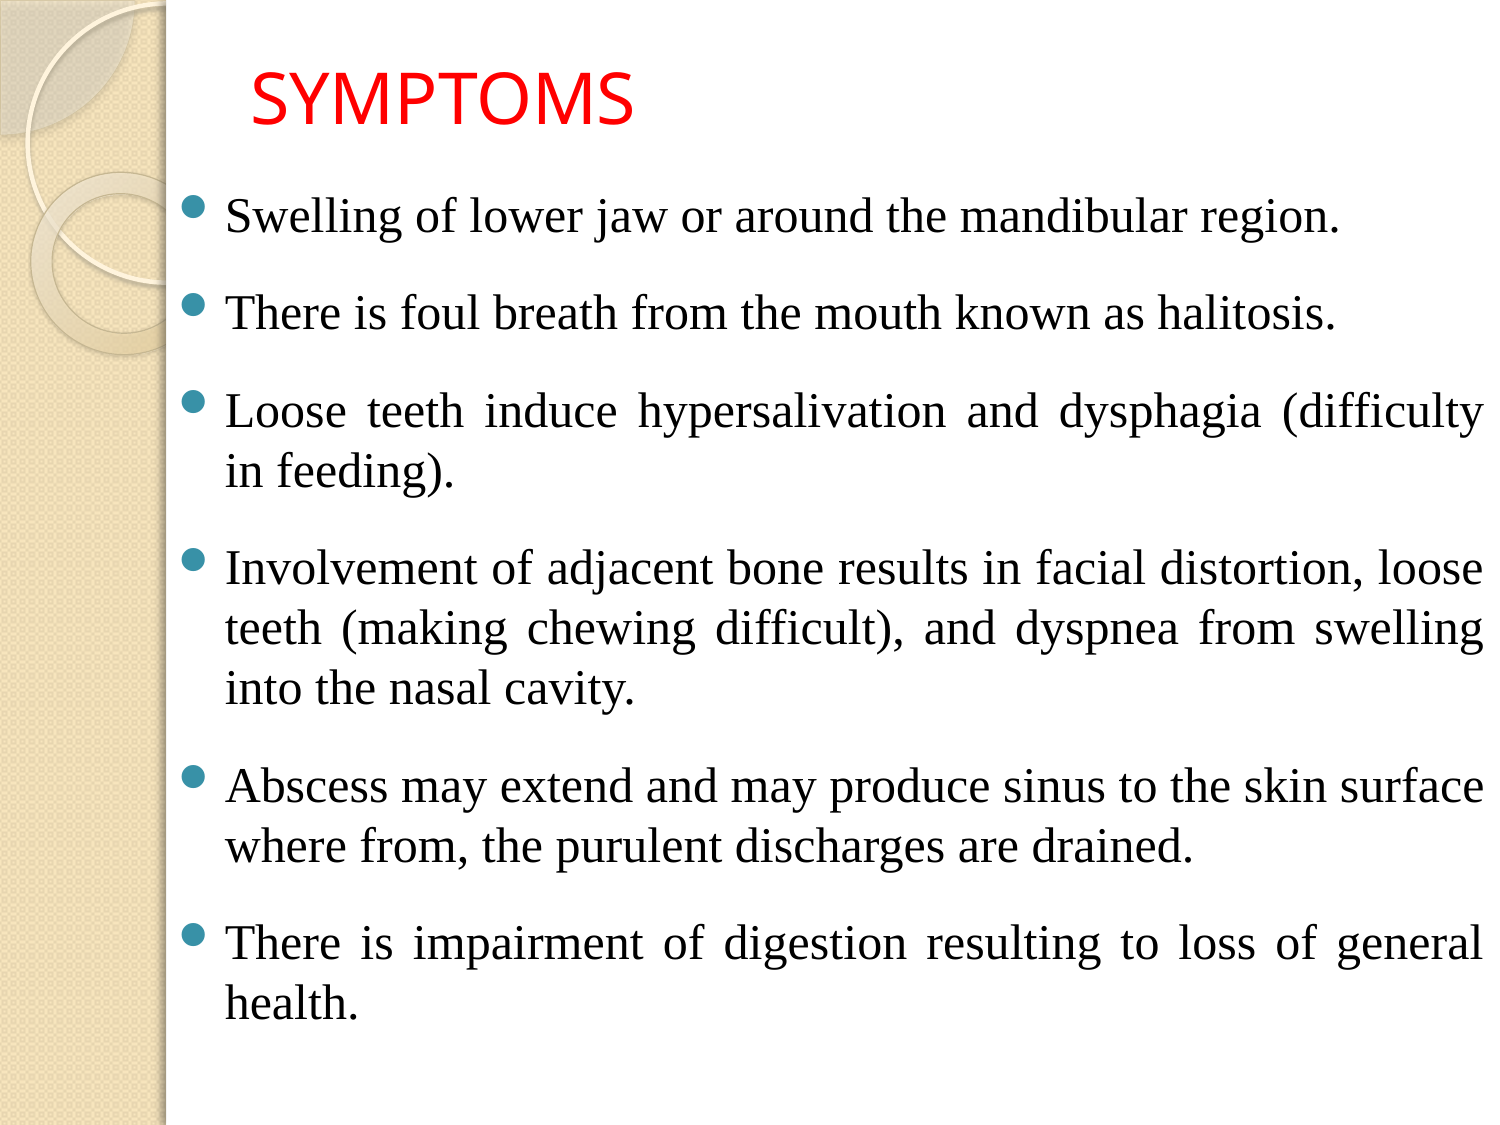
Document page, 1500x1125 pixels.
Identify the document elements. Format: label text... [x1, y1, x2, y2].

title SYMPTOMS [235, 45, 1466, 174]
list Swelling of lower jaw or around the mandibular region. There is foul breath from the mouth known as halitosis. Loose teeth induce hypersalivation and dysphagia (difficulty in feeding). Involvement of adjacent bone results in facial distortion, loose teeth (making chewing difficult), and dyspnea from swelling into the nasal cavity. Abscess may extend and may produce sinus to the skin surface where from, the purulent discharges are drained. There is impairment of digestion resulting to loss of general health. [150, 174, 1500, 1025]
